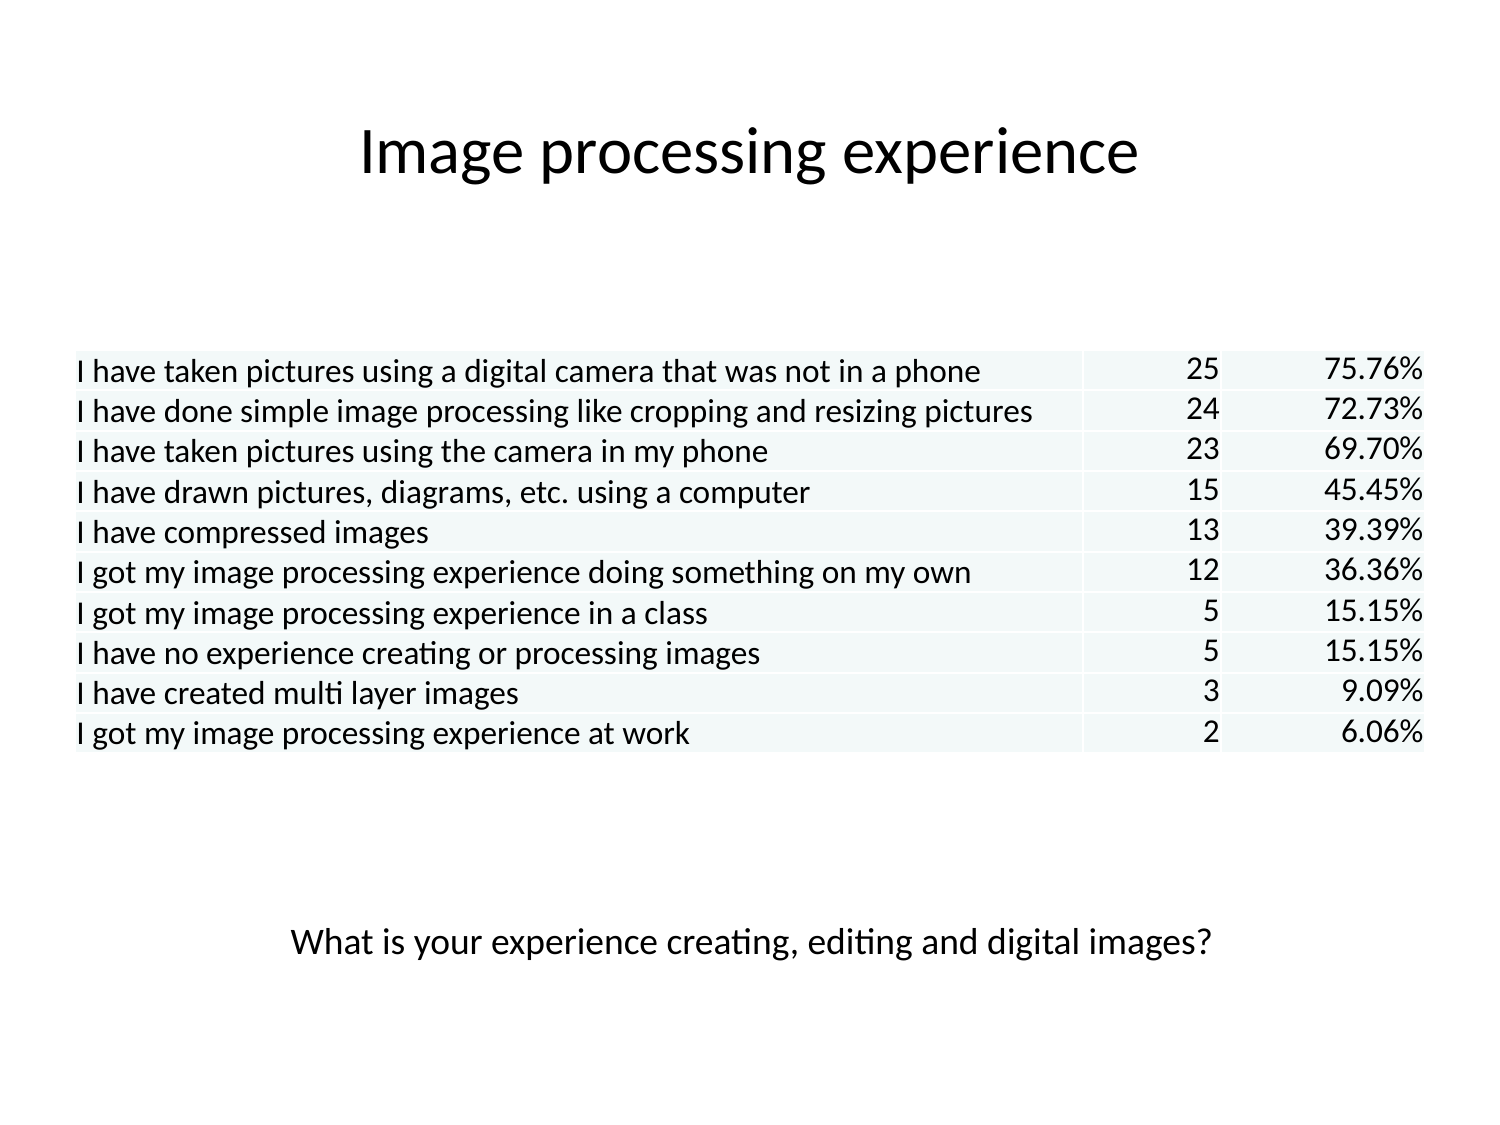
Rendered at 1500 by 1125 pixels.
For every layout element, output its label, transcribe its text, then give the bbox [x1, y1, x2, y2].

table_cell I have drawn pictures, diagrams, etc. using a computer [76, 472, 1082, 510]
table_cell 72.73% [1222, 391, 1424, 430]
table_cell 2 [1084, 714, 1220, 752]
table_header 75.76% [1222, 351, 1424, 389]
table_header 25 [1084, 351, 1220, 389]
table_cell I got my image processing experience at work [76, 714, 1082, 752]
table_cell I got my image processing experience doing something on my own [76, 553, 1082, 591]
text_box Image processing experience [344, 99, 1156, 195]
table_cell I have done simple image processing like cropping and resizing pictures [76, 391, 1082, 430]
table_cell 5 [1084, 633, 1220, 672]
table_cell 5 [1084, 593, 1220, 631]
table_cell 45.45% [1222, 472, 1424, 510]
table_cell I got my image processing experience in a class [76, 593, 1082, 631]
table_cell I have no experience creating or processing images [76, 633, 1082, 672]
table_cell 15.15% [1222, 593, 1424, 631]
table_cell 6.06% [1222, 714, 1424, 752]
table_cell I have created multi layer images [76, 674, 1082, 712]
table_cell 15 [1084, 472, 1220, 510]
table_cell 3 [1084, 674, 1220, 712]
table_header I have taken pictures using a digital camera that was not in a phone [76, 351, 1082, 389]
table_cell 15.15% [1222, 633, 1424, 672]
table_cell I have taken pictures using the camera in my phone [76, 432, 1082, 470]
table_cell 23 [1084, 432, 1220, 470]
table_cell 13 [1084, 512, 1220, 551]
table_cell I have compressed images [76, 512, 1082, 551]
table_cell 69.70% [1222, 432, 1424, 470]
table_cell 24 [1084, 391, 1220, 430]
table_cell 12 [1084, 553, 1220, 591]
table_cell 39.39% [1222, 512, 1424, 551]
table_cell 36.36% [1222, 553, 1424, 591]
table_cell 9.09% [1222, 674, 1424, 712]
text_box What is your experience creating, editing and digital images? [246, 909, 1259, 970]
